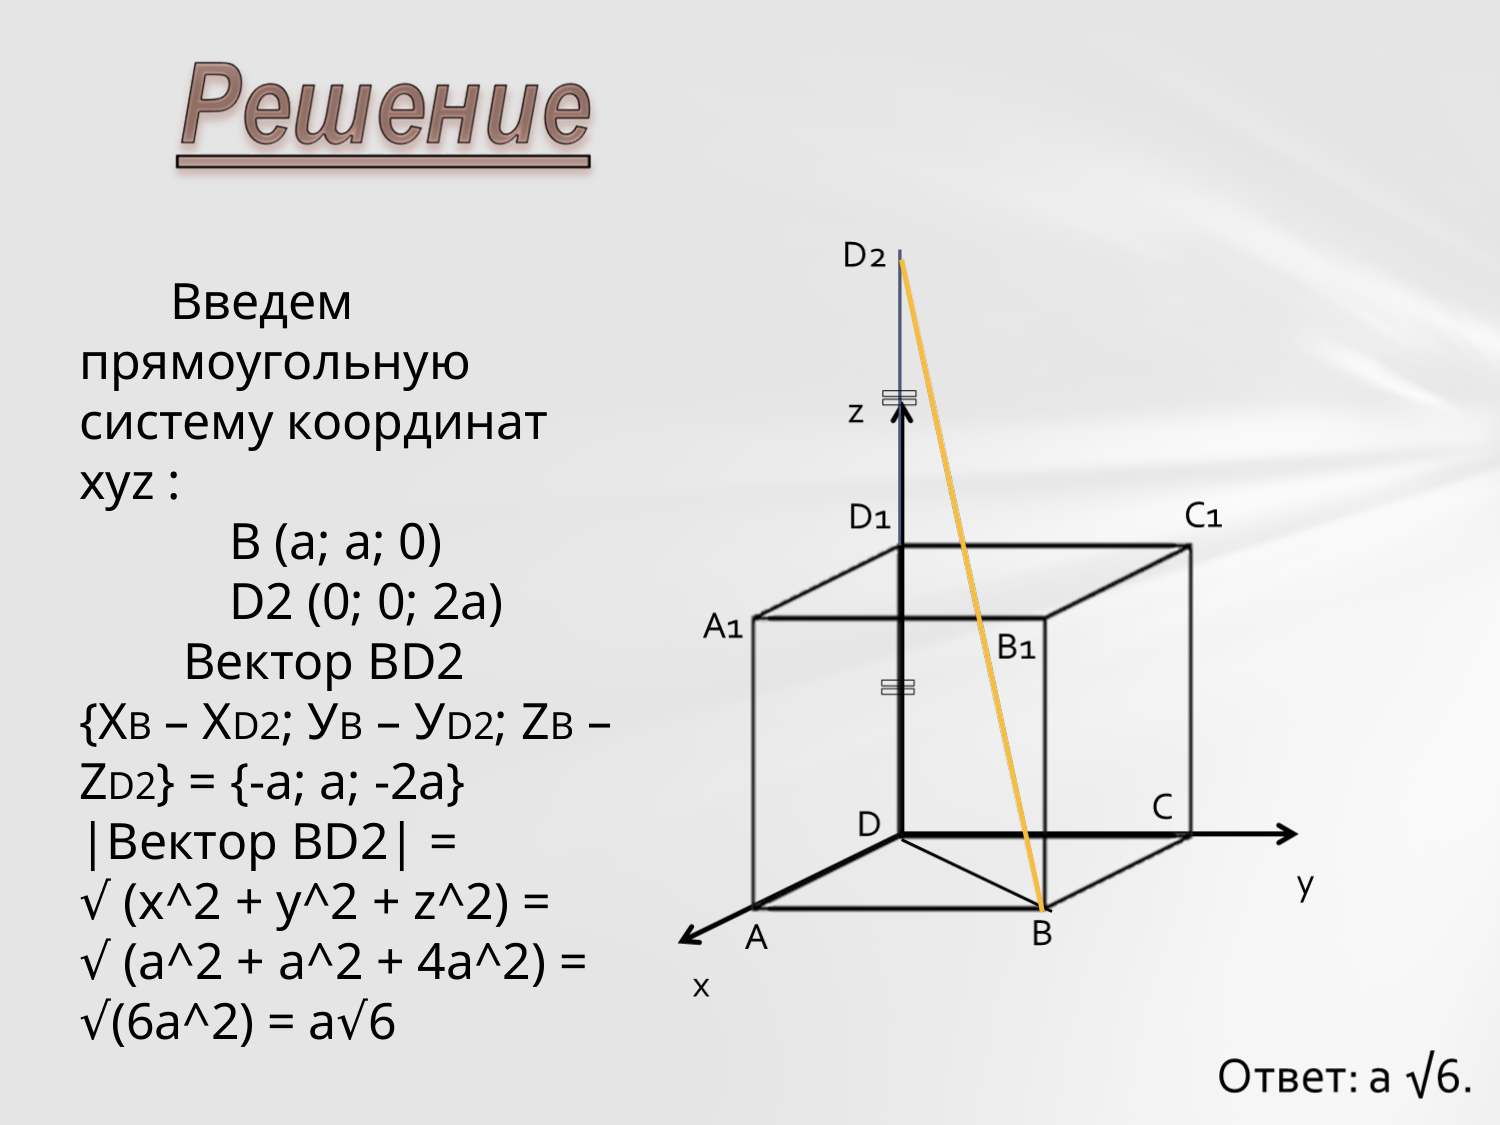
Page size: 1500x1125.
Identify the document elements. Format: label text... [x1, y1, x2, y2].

picture [95, 0, 672, 257]
picture [655, 219, 1500, 1125]
text_box Введем прямоугольную систему координат xyz : B (а; a; 0) D2 (0; 0; 2a) Вектор ВD2 {ХВ – ХD2; УВ – УD2; ZB – ZD2} = {-а; а; -2а} |Вектор ВD2| = √ (х^2 + y^2 + z^2) = √ (a^2 + a^2 + 4a^2) = √(6a^2) = a√6 [64, 261, 675, 1057]
